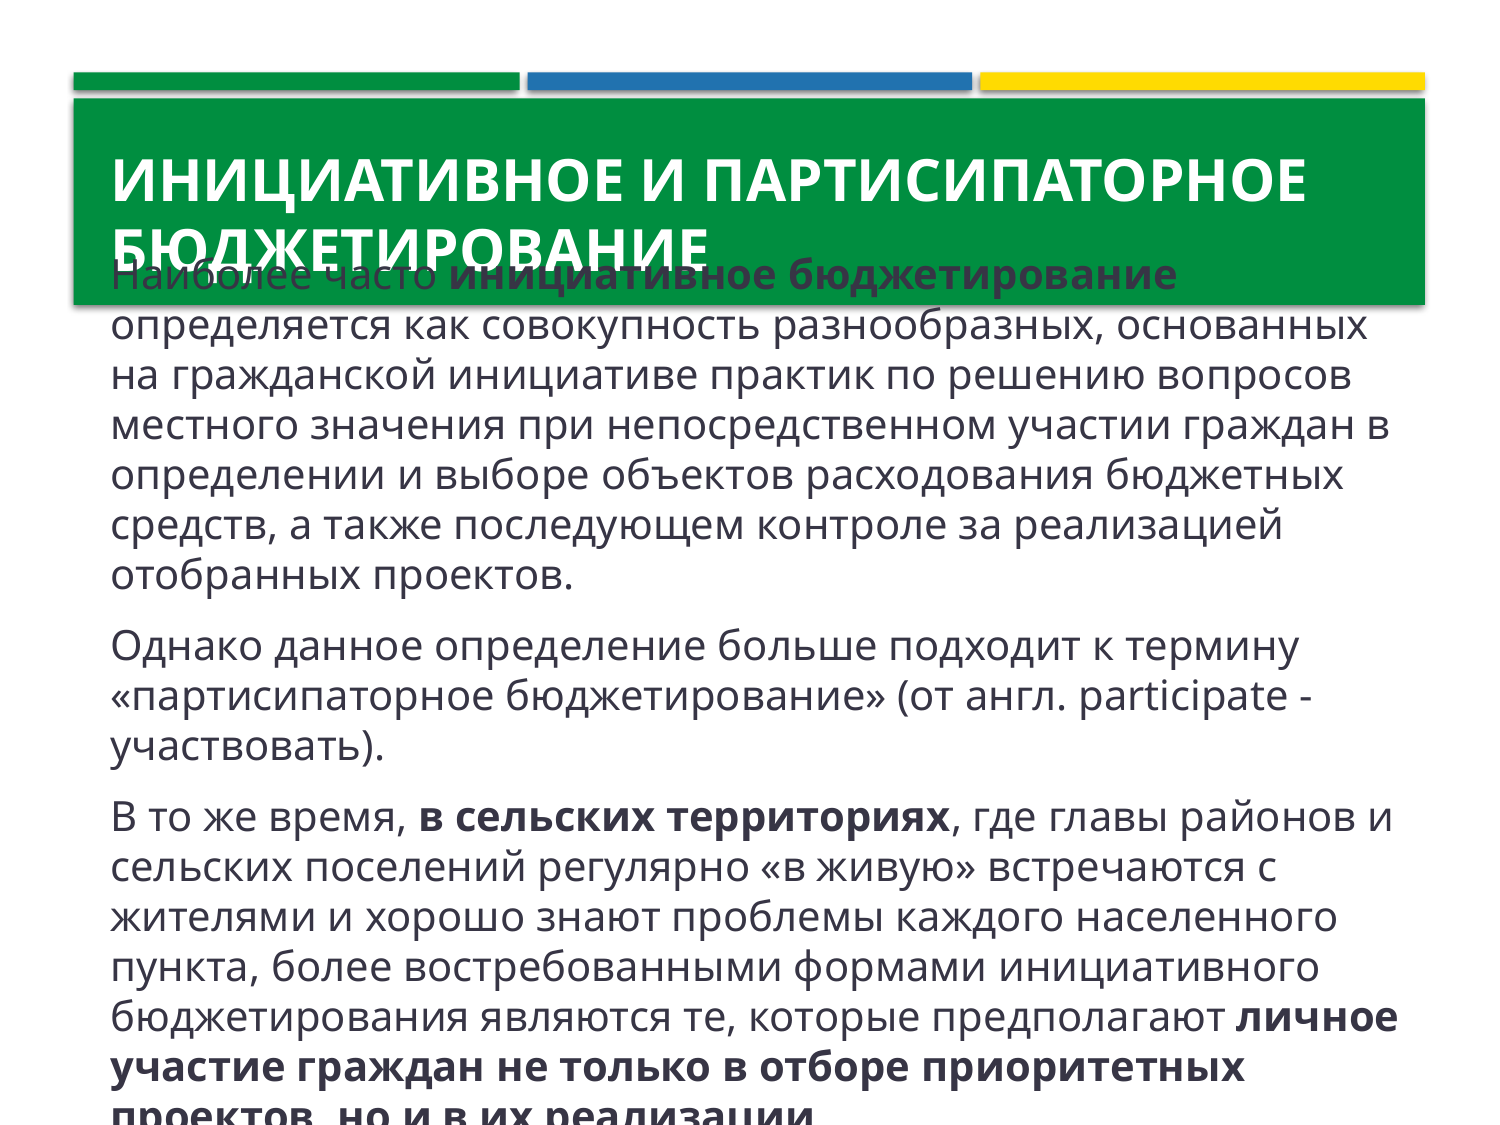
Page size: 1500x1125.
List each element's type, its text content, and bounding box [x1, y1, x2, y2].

title инициативное И партисипаторное бюджетирование [95, 112, 1406, 291]
list Наиболее часто инициативное бюджетирование определяется как совокупность разнообразных, основанных на гражданской инициативе практик по решению вопросов местного значения при непосредственном участии граждан в определении и выборе объектов расходования бюджетных средств, а также последующем контроле за реализацией отобранных проектов. Однако данное определение больше подходит к термину «партисипаторное бюджетирование» (от англ. participate - участвовать). В то же время, в сельских территориях, где главы районов и сельских поселений регулярно «в живую» встречаются с жителями и хорошо знают проблемы каждого населенного пункта, более востребованными формами инициативного бюджетирования являются те, которые предполагают личное участие граждан не только в отборе приоритетных проектов, но и в их реализации. [95, 315, 1453, 1072]
